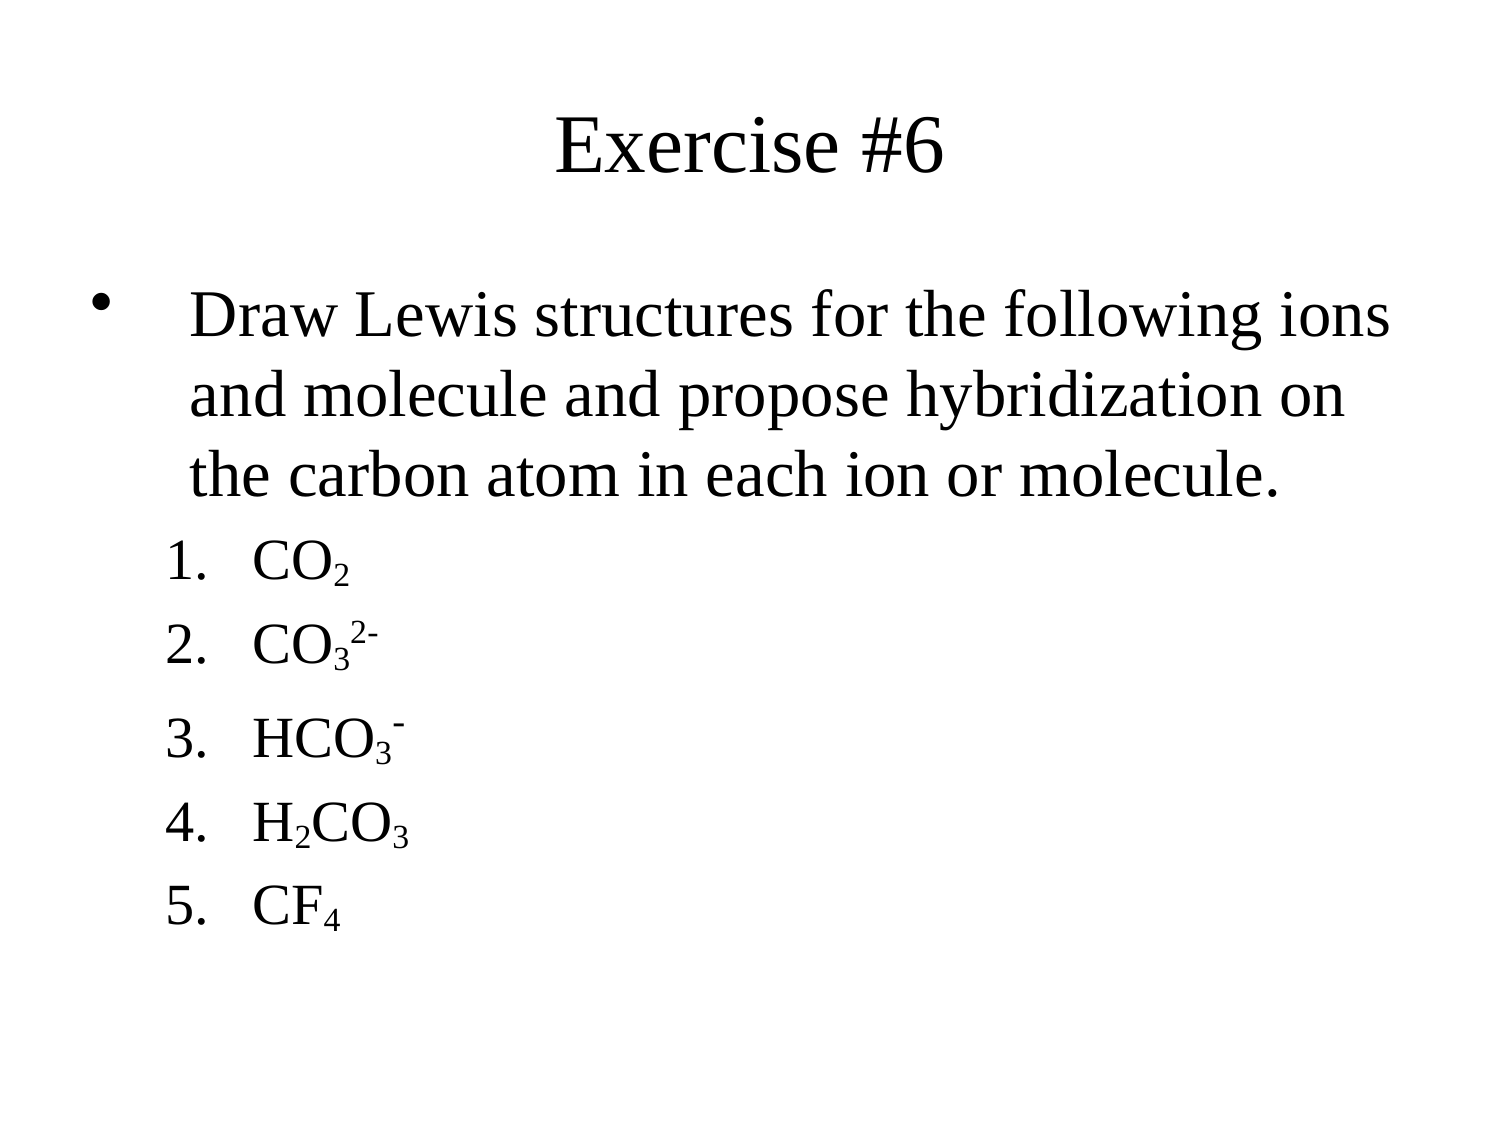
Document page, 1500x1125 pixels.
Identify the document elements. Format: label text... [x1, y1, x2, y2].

list Draw Lewis structures for the following ions and molecule and propose hybridization on the carbon atom in each ion or molecule. CO2 CO32- HCO3- H2CO3 CF4 [75, 262, 1425, 1005]
title Exercise #6 [75, 45, 1425, 233]
